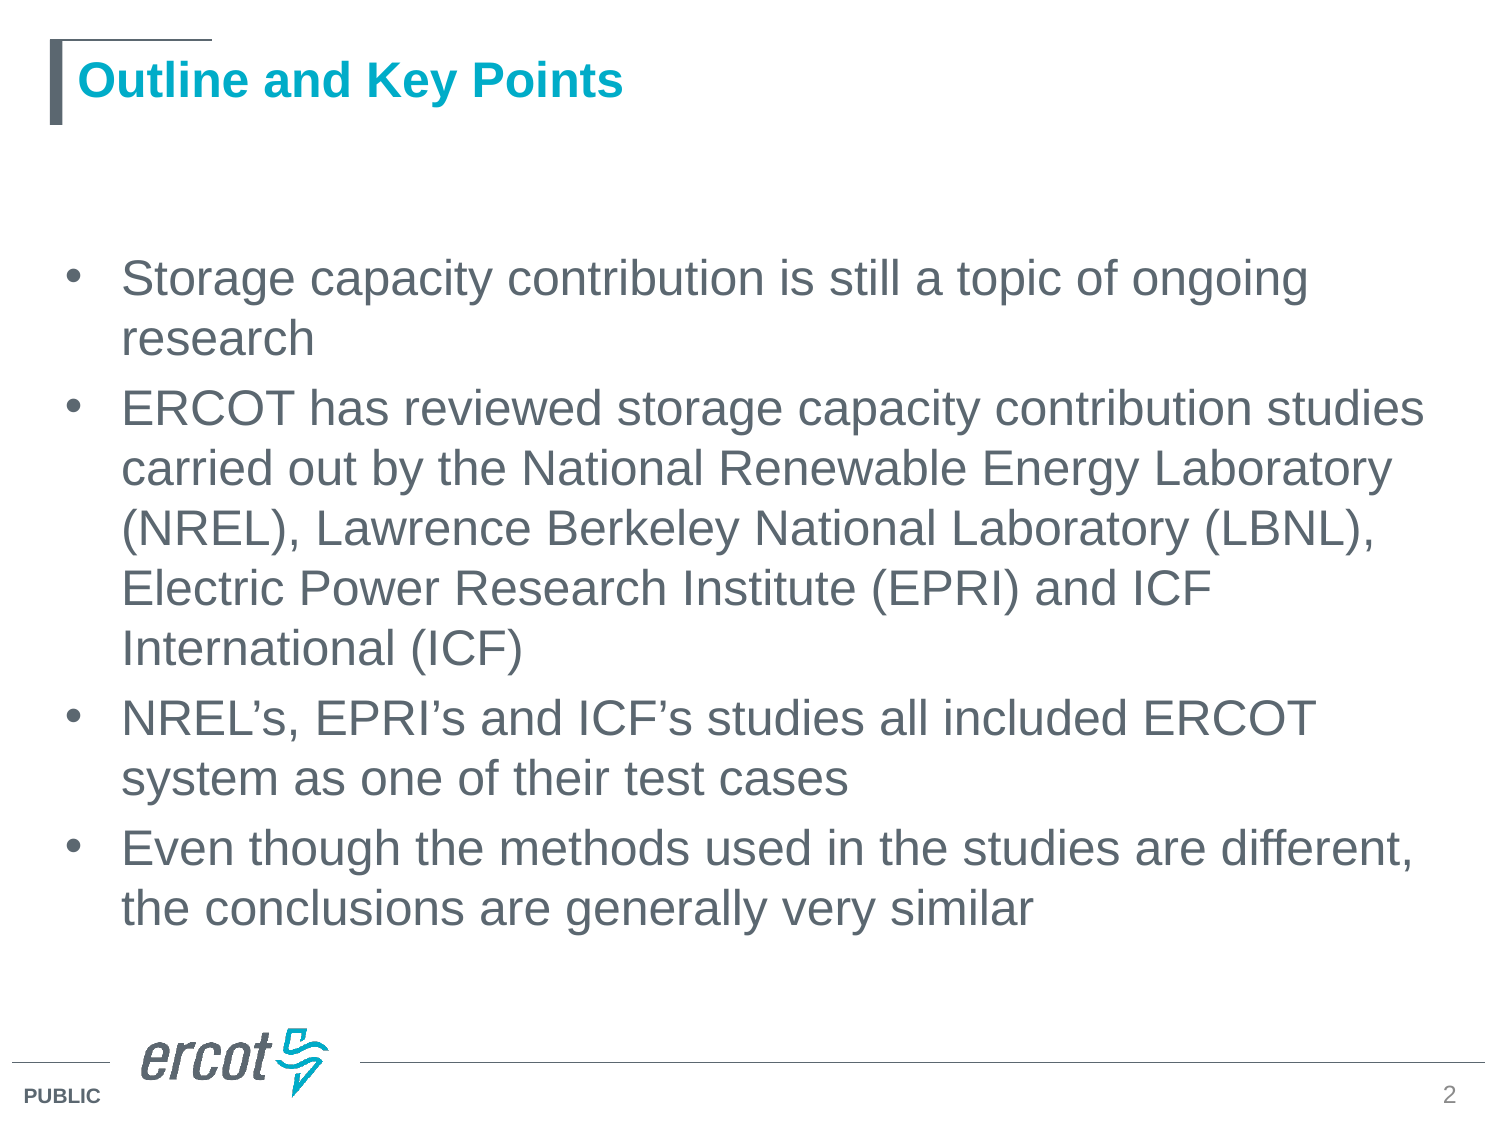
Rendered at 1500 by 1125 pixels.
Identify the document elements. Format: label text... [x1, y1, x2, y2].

slide_number 2 [1412, 1076, 1488, 1112]
title Outline and Key Points [62, 39, 1450, 228]
picture [137, 1024, 332, 1100]
list Storage capacity contribution is still a topic of ongoing research ERCOT has reviewed storage capacity contribution studies carried out by the National Renewable Energy Laboratory (NREL), Lawrence Berkeley National Laboratory (LBNL), Electric Power Research Institute (EPRI) and ICF International (ICF) NREL’s, EPRI’s and ICF’s studies all included ERCOT system as one of their test cases Even though the methods used in the studies are different, the conclusions are generally very similar [50, 237, 1450, 1016]
